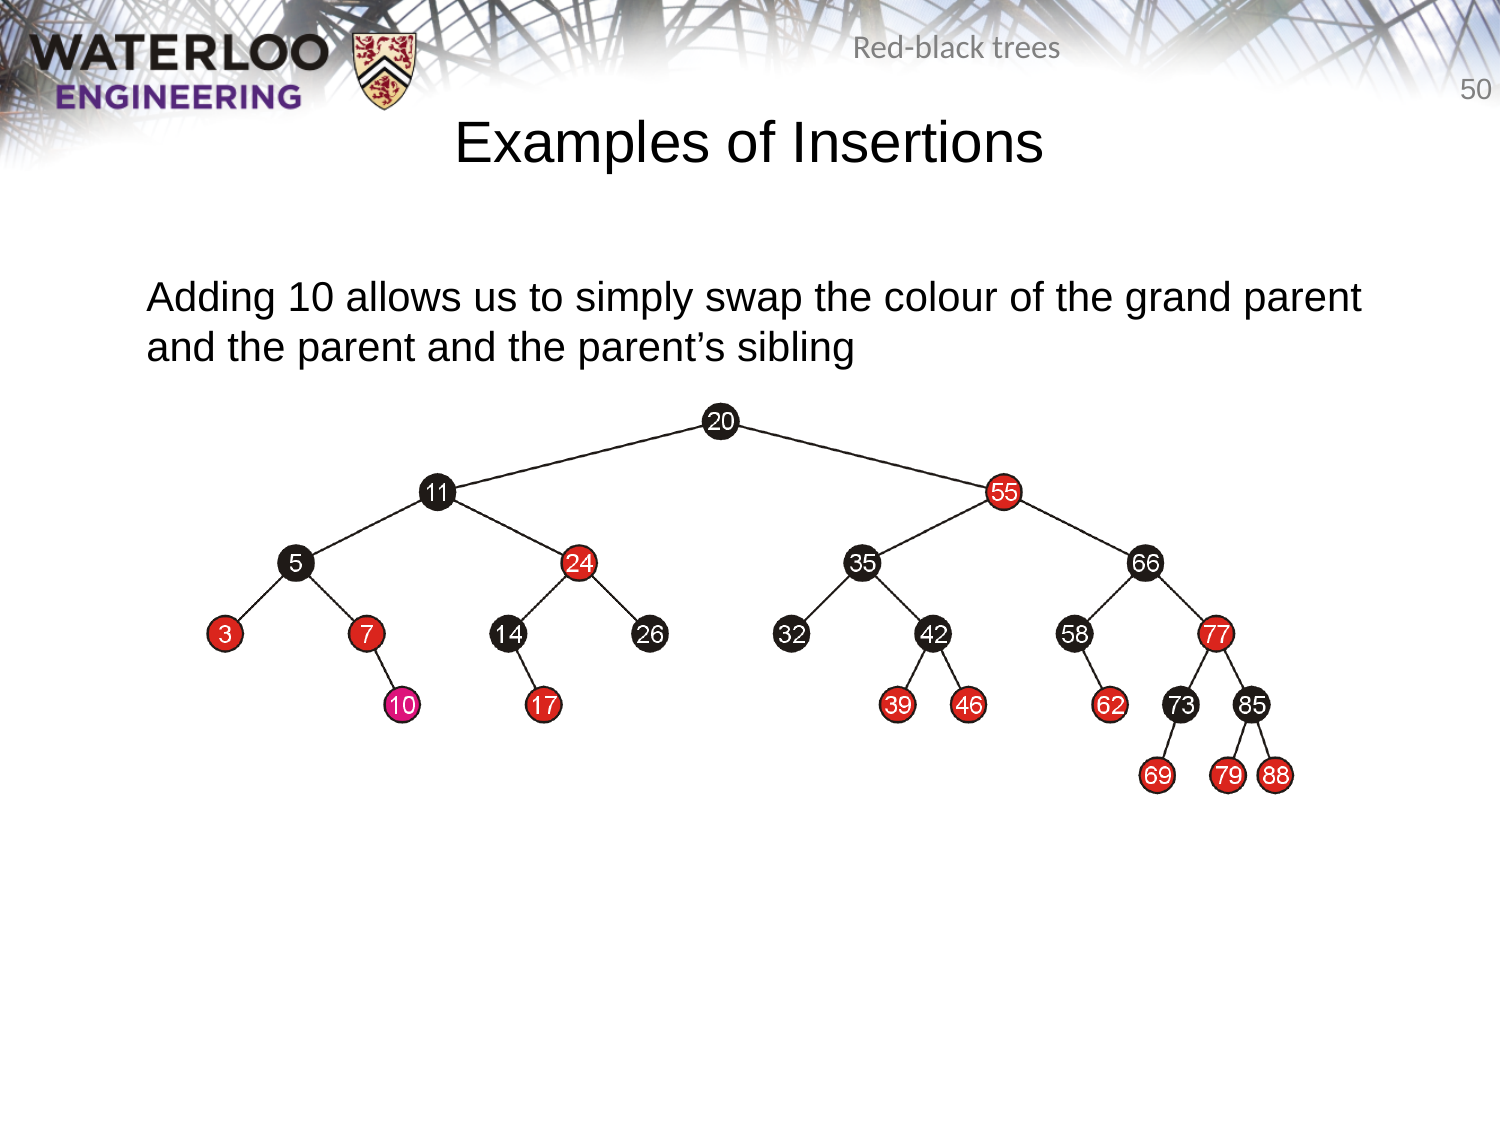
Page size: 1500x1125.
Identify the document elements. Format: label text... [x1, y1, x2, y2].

picture [0, 0, 1500, 1125]
title Examples of Insertions [74, 44, 1426, 233]
list Adding 10 allows us to simply swap the colour of the grand parent and the parent and the parent’s sibling [74, 262, 1426, 1006]
